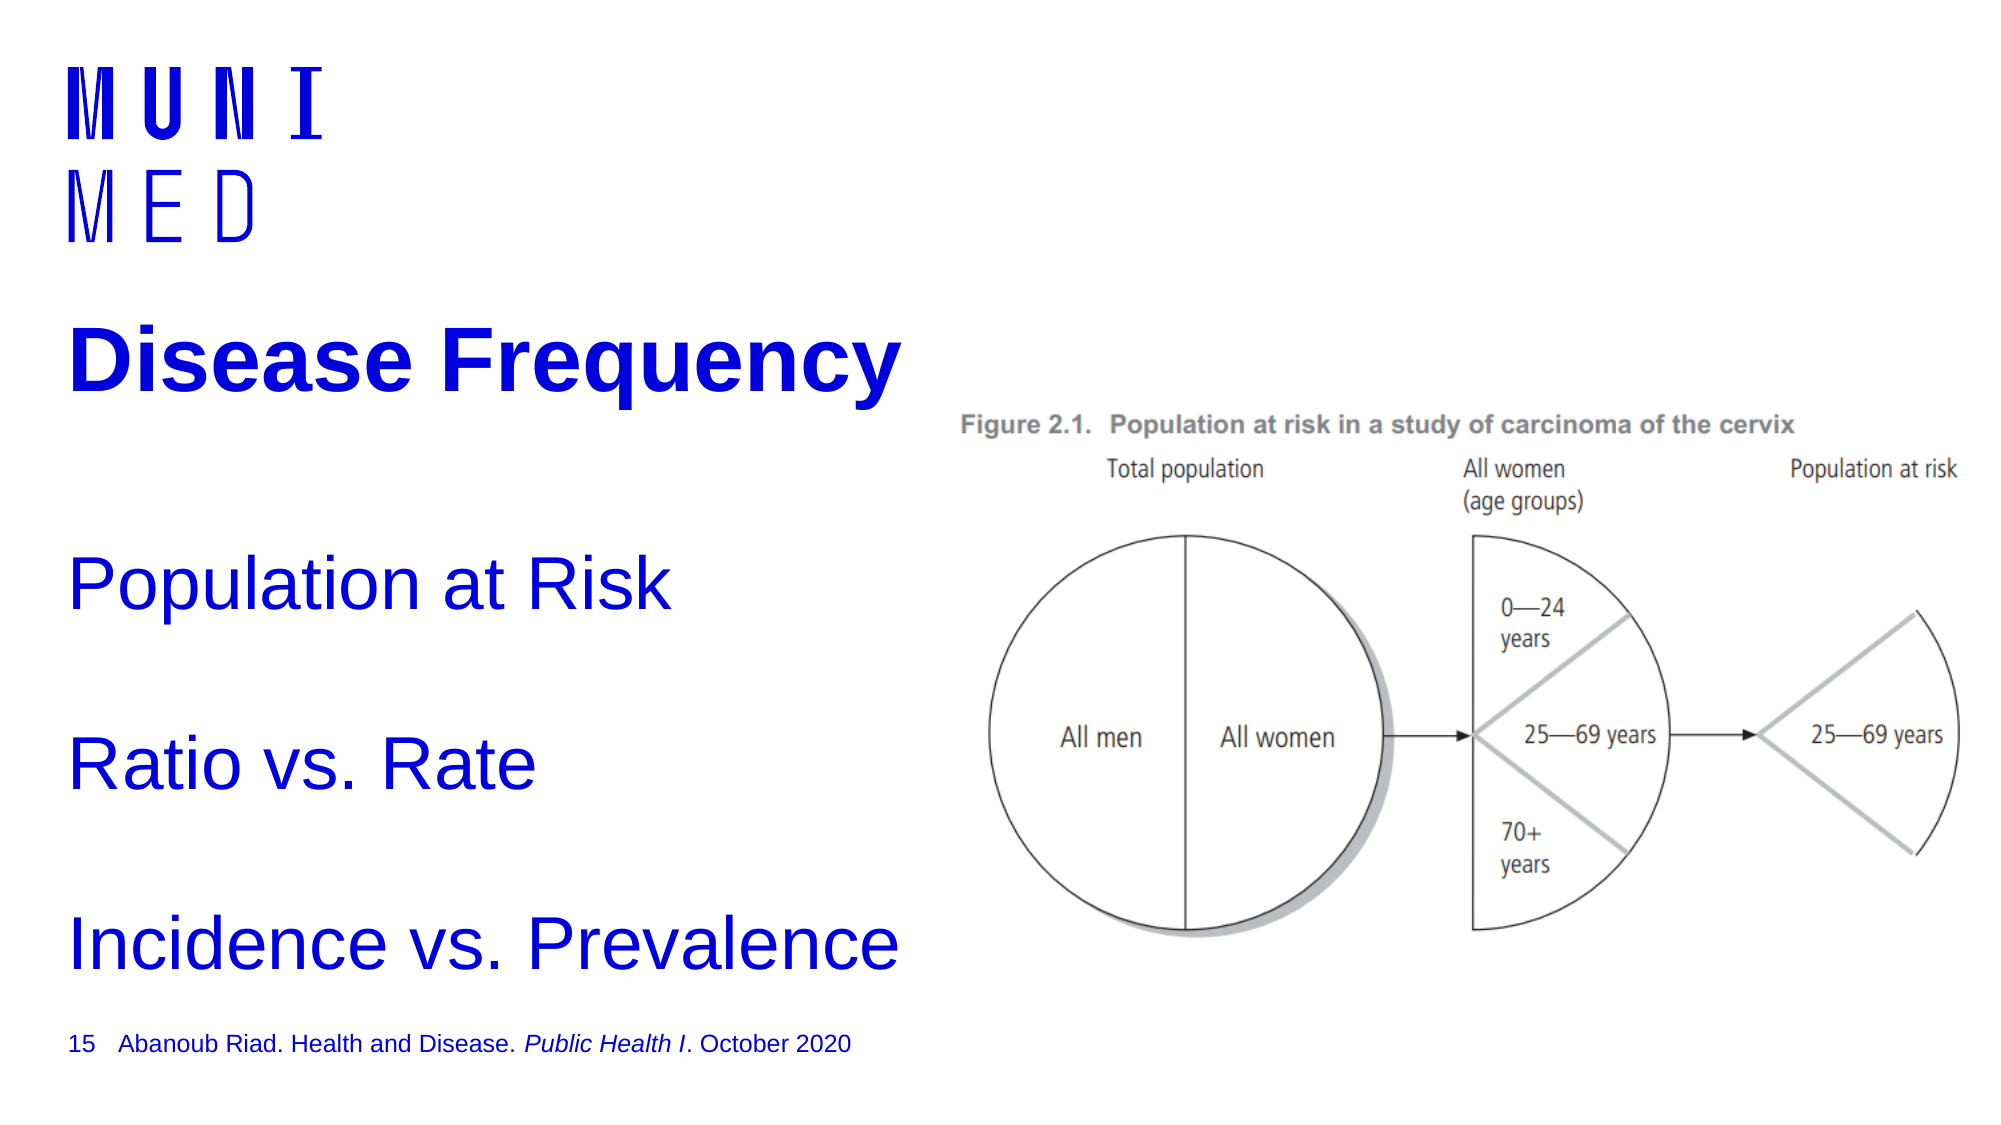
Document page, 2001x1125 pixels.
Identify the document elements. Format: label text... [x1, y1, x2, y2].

title Disease Frequency [67, 317, 925, 423]
picture [927, 411, 2000, 973]
footer Abanoub Riad. Health and Disease. Public Health I. October 2020 [118, 1021, 1418, 1063]
slide_number 15 [67, 1021, 110, 1063]
text_box Population at Risk Ratio vs. Rate Incidence vs. Prevalence [67, 444, 1886, 989]
